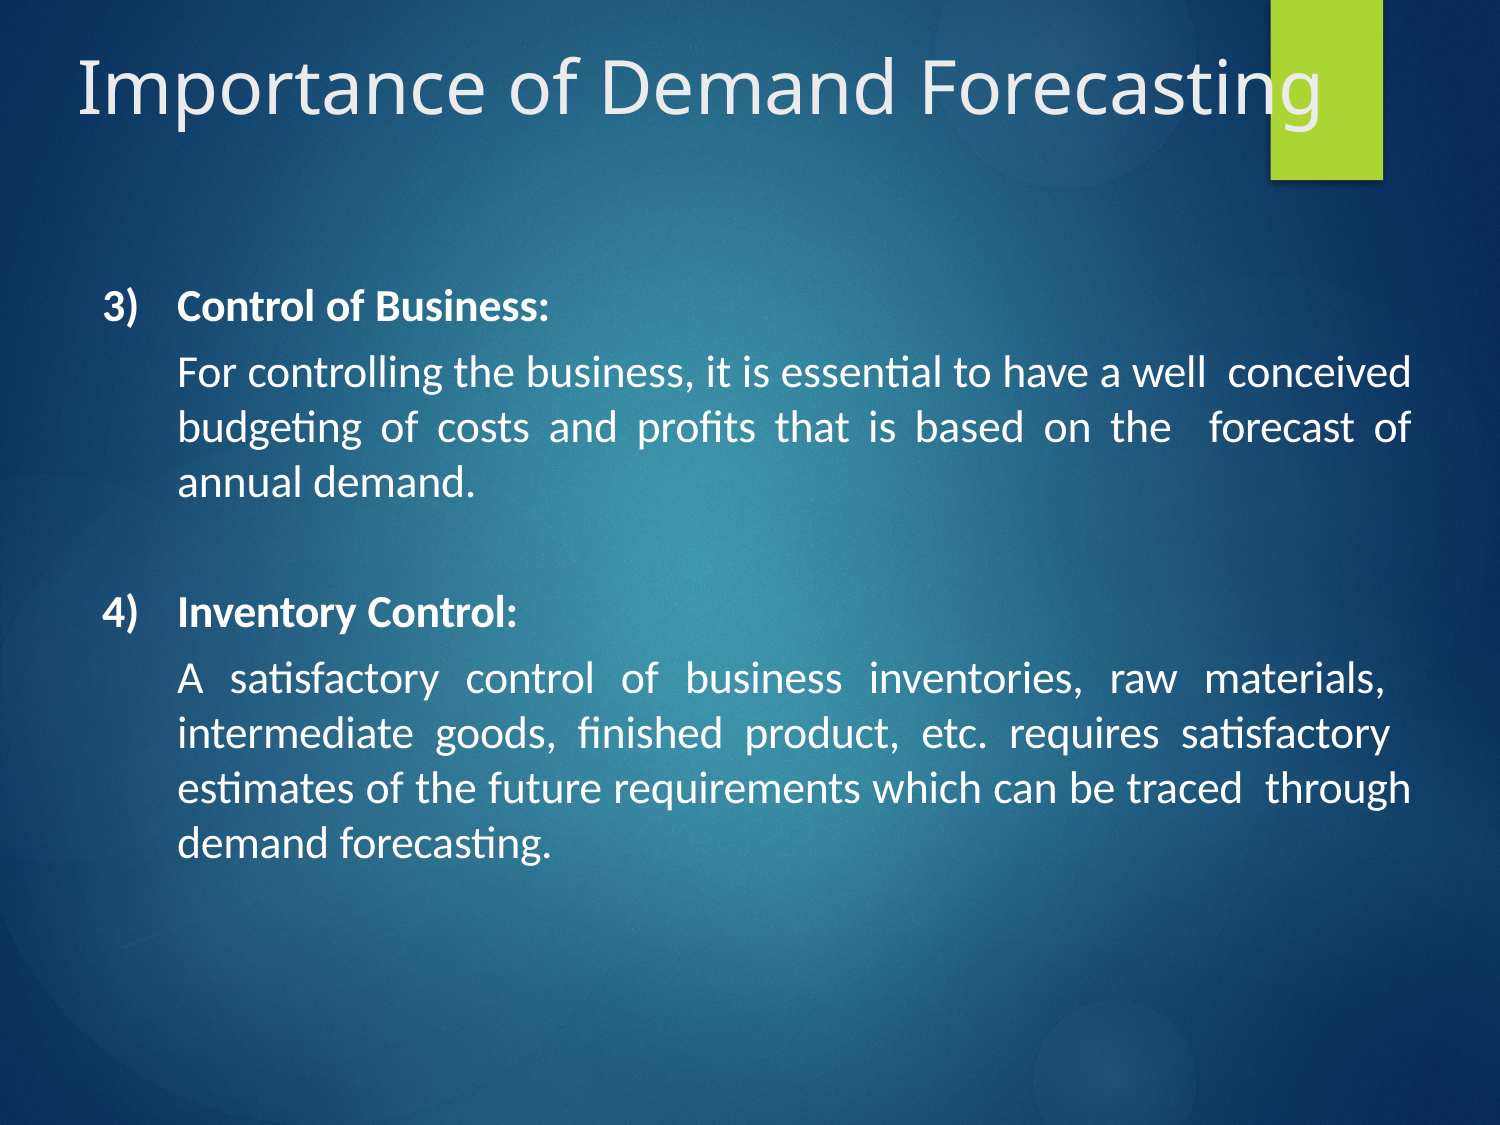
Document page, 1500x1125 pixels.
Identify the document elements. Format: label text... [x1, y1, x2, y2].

title Importance of Demand Forecasting [75, 37, 1450, 228]
text_box Control of Business: For controlling the business, it is essential to have a well conceived budgeting of costs and profits that is based on the forecast of annual demand. Inventory Control: A satisfactory control of business inventories, raw materials, intermediate goods, finished product, etc. requires satisfactory estimates of the future requirements which can be traced through demand forecasting. [99, 262, 1413, 868]
